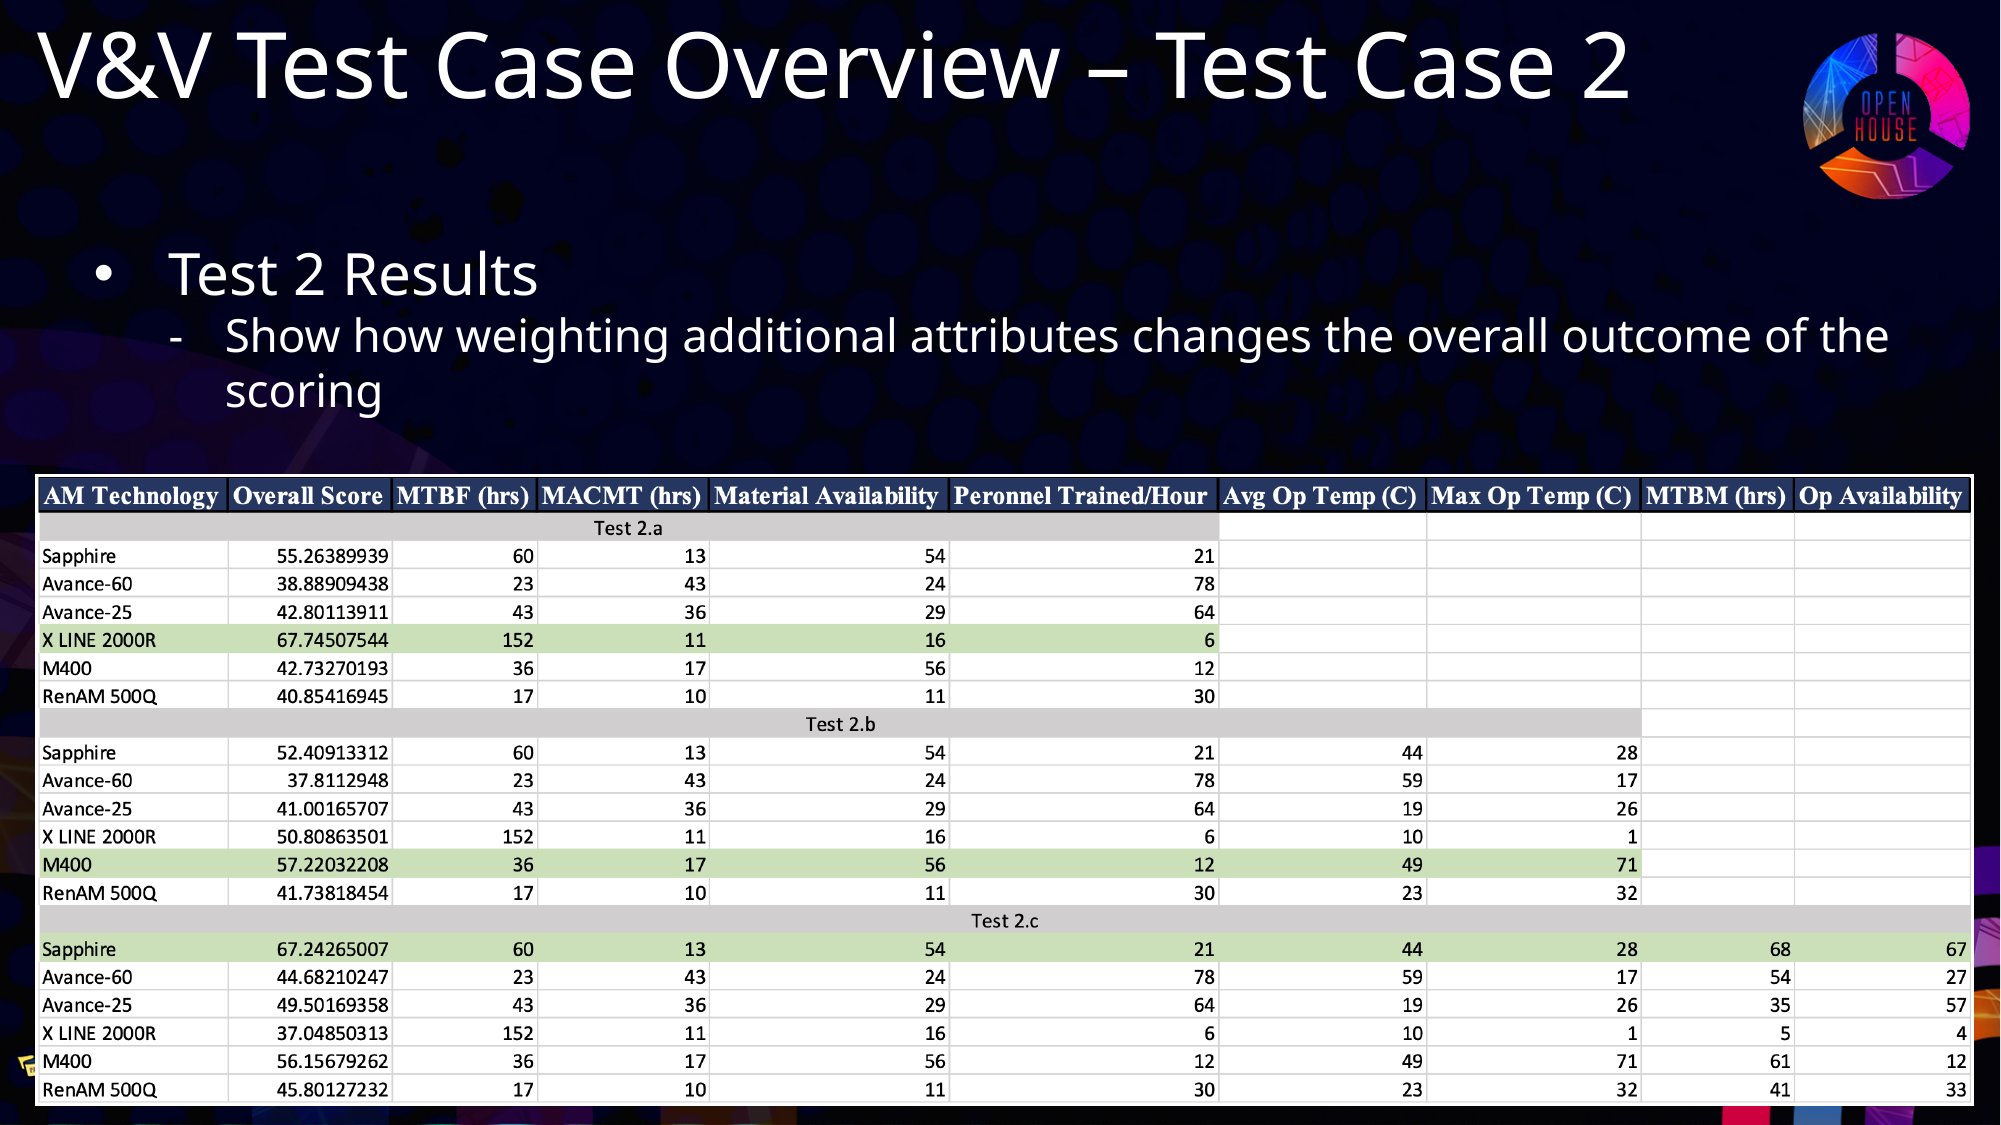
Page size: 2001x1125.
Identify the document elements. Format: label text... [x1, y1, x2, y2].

text_box V&V Test Case Overview – Test Case 2 [22, 0, 1977, 125]
text_box Test 2 Results Show how weighting additional attributes changes the overall outcome of the scoring [78, 229, 1922, 425]
picture [0, 0, 2001, 1125]
